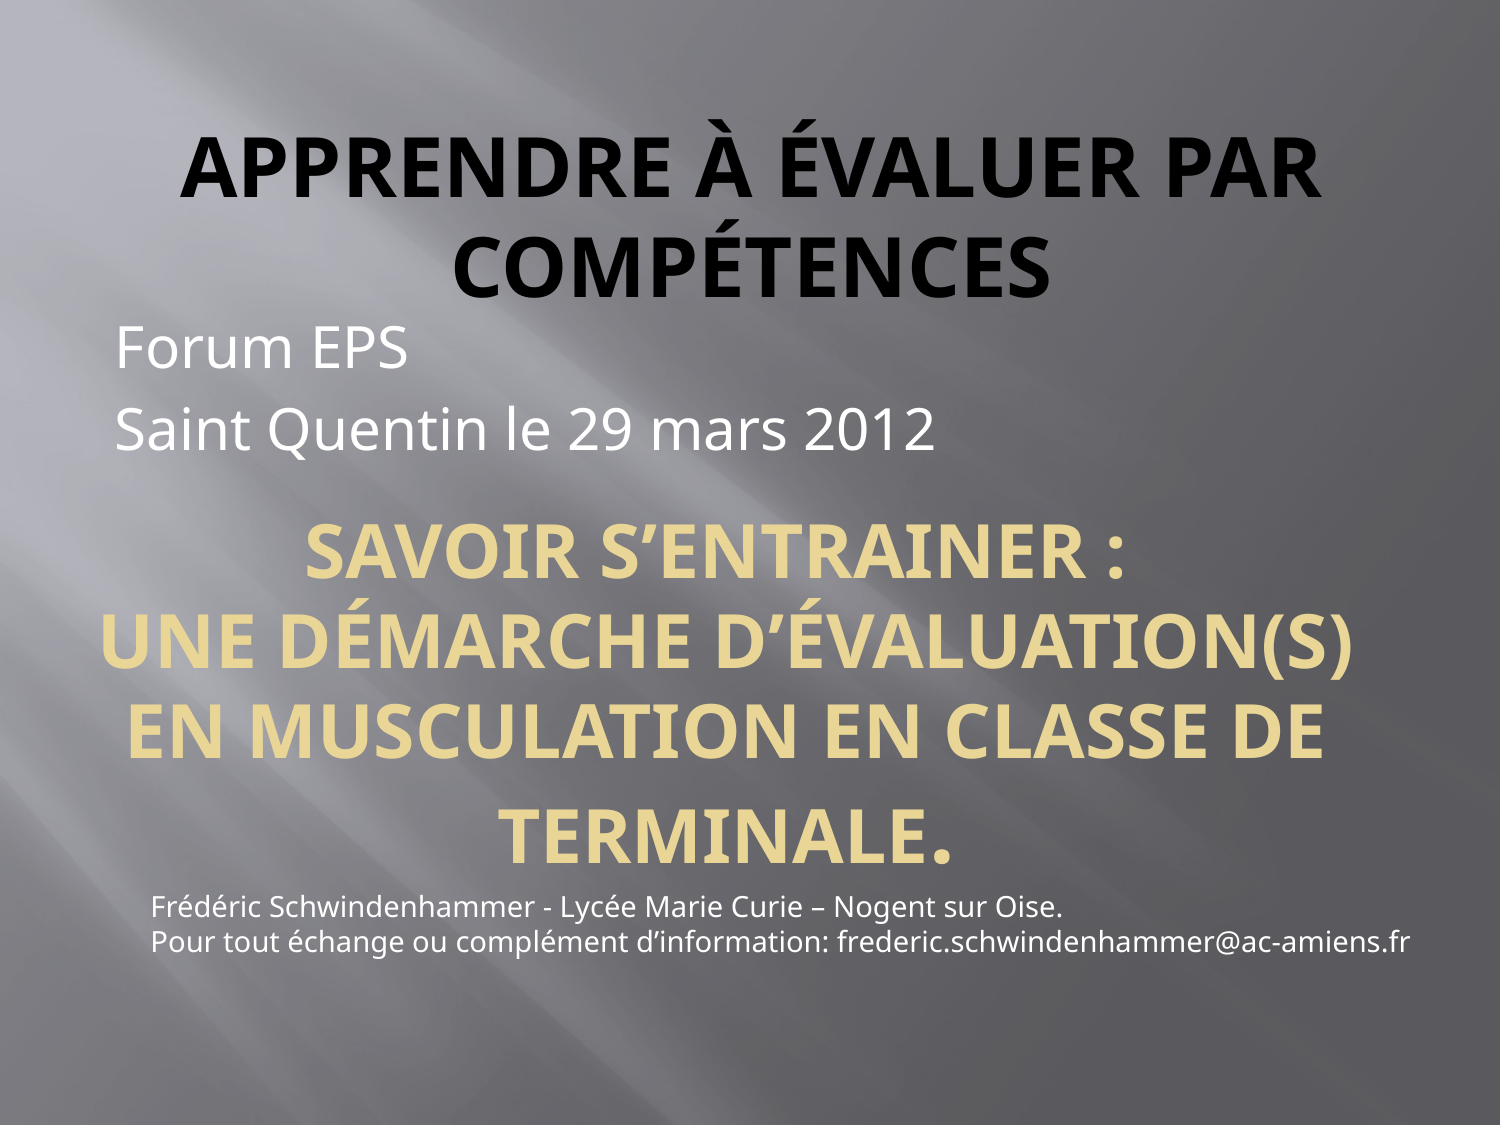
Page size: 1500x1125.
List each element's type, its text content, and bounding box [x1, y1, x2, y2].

text_box Frédéric Schwindenhammer - Lycée Marie Curie – Nogent sur Oise. Pour tout échange ou complément d’information: frederic.schwindenhammer@ac-amiens.fr [135, 881, 1435, 967]
text_box Savoir s’entrainer : une démarche d’évaluation(s) en musculation en classe de terminale. [88, 491, 1364, 882]
title APprendre à évaluer par compétences [76, 54, 1427, 315]
subtitle Forum EPS Saint Quentin le 29 mars 2012 [100, 302, 1139, 468]
